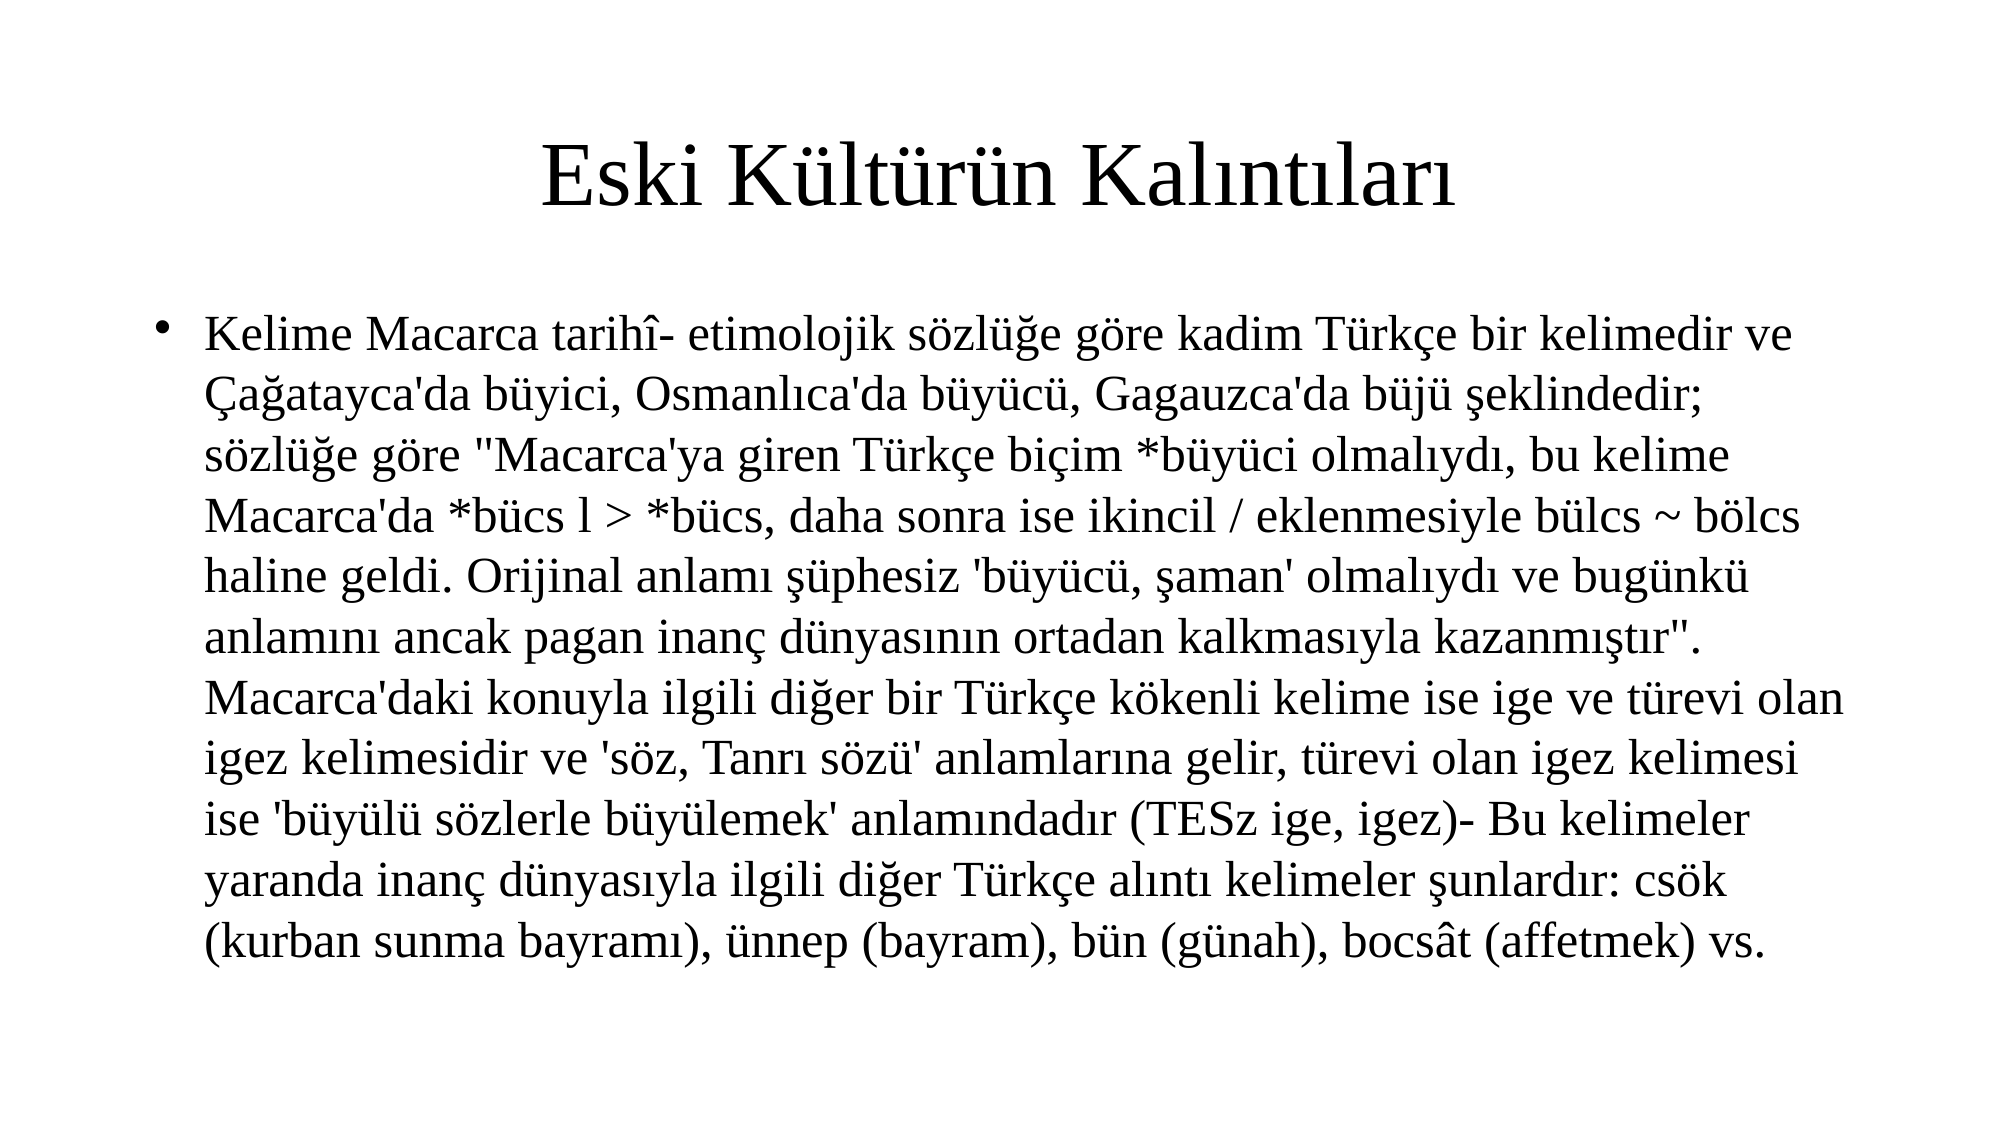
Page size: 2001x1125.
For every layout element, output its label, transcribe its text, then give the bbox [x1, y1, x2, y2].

text_box Eski Kültürün Kalıntıları [137, 59, 1863, 278]
text_box Kelime Macarca tarihî- etimolojik sözlüğe göre kadim Türkçe bir kelimedir ve Çağatayca'da büyici, Osmanlıca'da büyücü, Gagauzca'da büjü şeklindedir; sözlüğe göre "Macarca'ya giren Türkçe biçim *büyüci olmalıydı, bu kelime Macarca'da *bücs l > *bücs, daha sonra ise ikincil / eklenmesiyle bülcs ~ bölcs haline geldi. Orijinal anlamı şüphesiz 'büyücü, şaman' olmalıydı ve bugünkü anlamını ancak pagan inanç dünyasının ortadan kalkmasıyla kazanmıştır". Macarca'daki konuyla ilgili diğer bir Türkçe kökenli kelime ise ige ve türevi olan igez kelimesidir ve 'söz, Tanrı sözü' anlamlarına gelir, türevi olan igez kelimesi ise 'büyülü sözlerle büyülemek' anlamındadır (TESz ige, igez)- Bu kelimeler yaranda inanç dünyasıyla ilgili diğer Türkçe alıntı kelimeler şunlardır: csök (kurban sunma bayramı), ünnep (bayram), bün (günah), bocsât (affetmek) vs. [137, 299, 1863, 1014]
